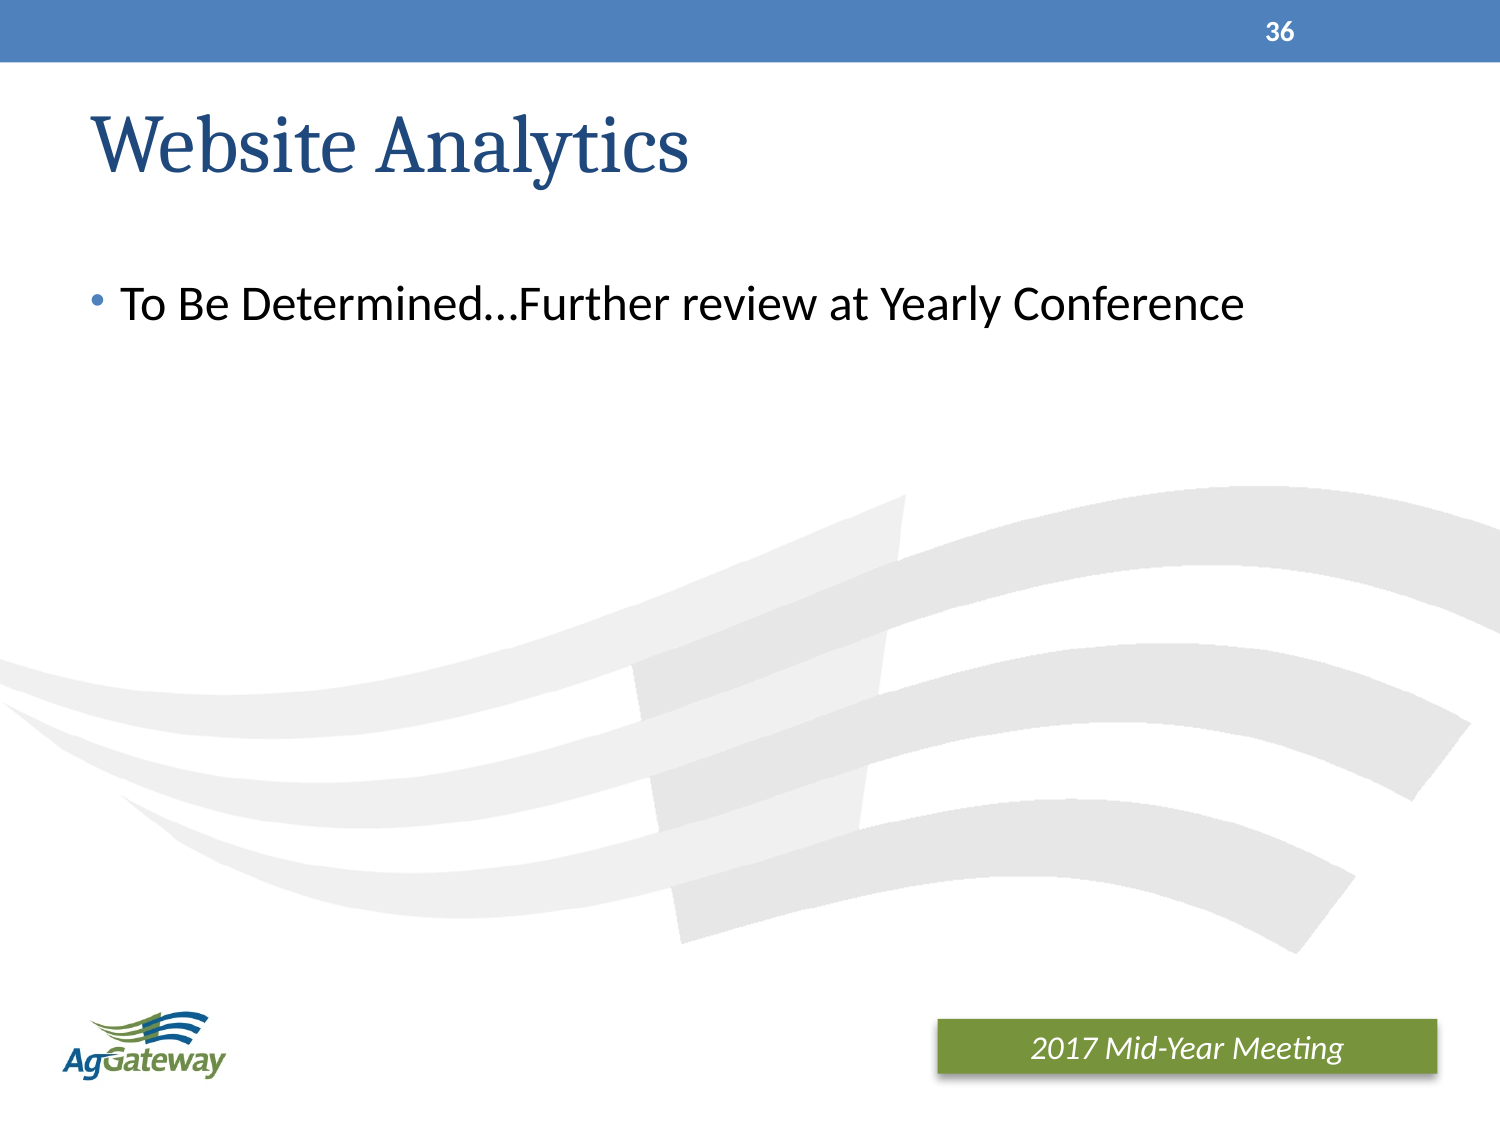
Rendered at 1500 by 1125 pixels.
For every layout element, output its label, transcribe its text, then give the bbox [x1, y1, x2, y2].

title Website Analytics [75, 45, 1425, 233]
slide_number 36 [1250, 3, 1425, 57]
picture [50, 999, 238, 1092]
list To Be Determined…Further review at Yearly Conference [75, 262, 1425, 1005]
